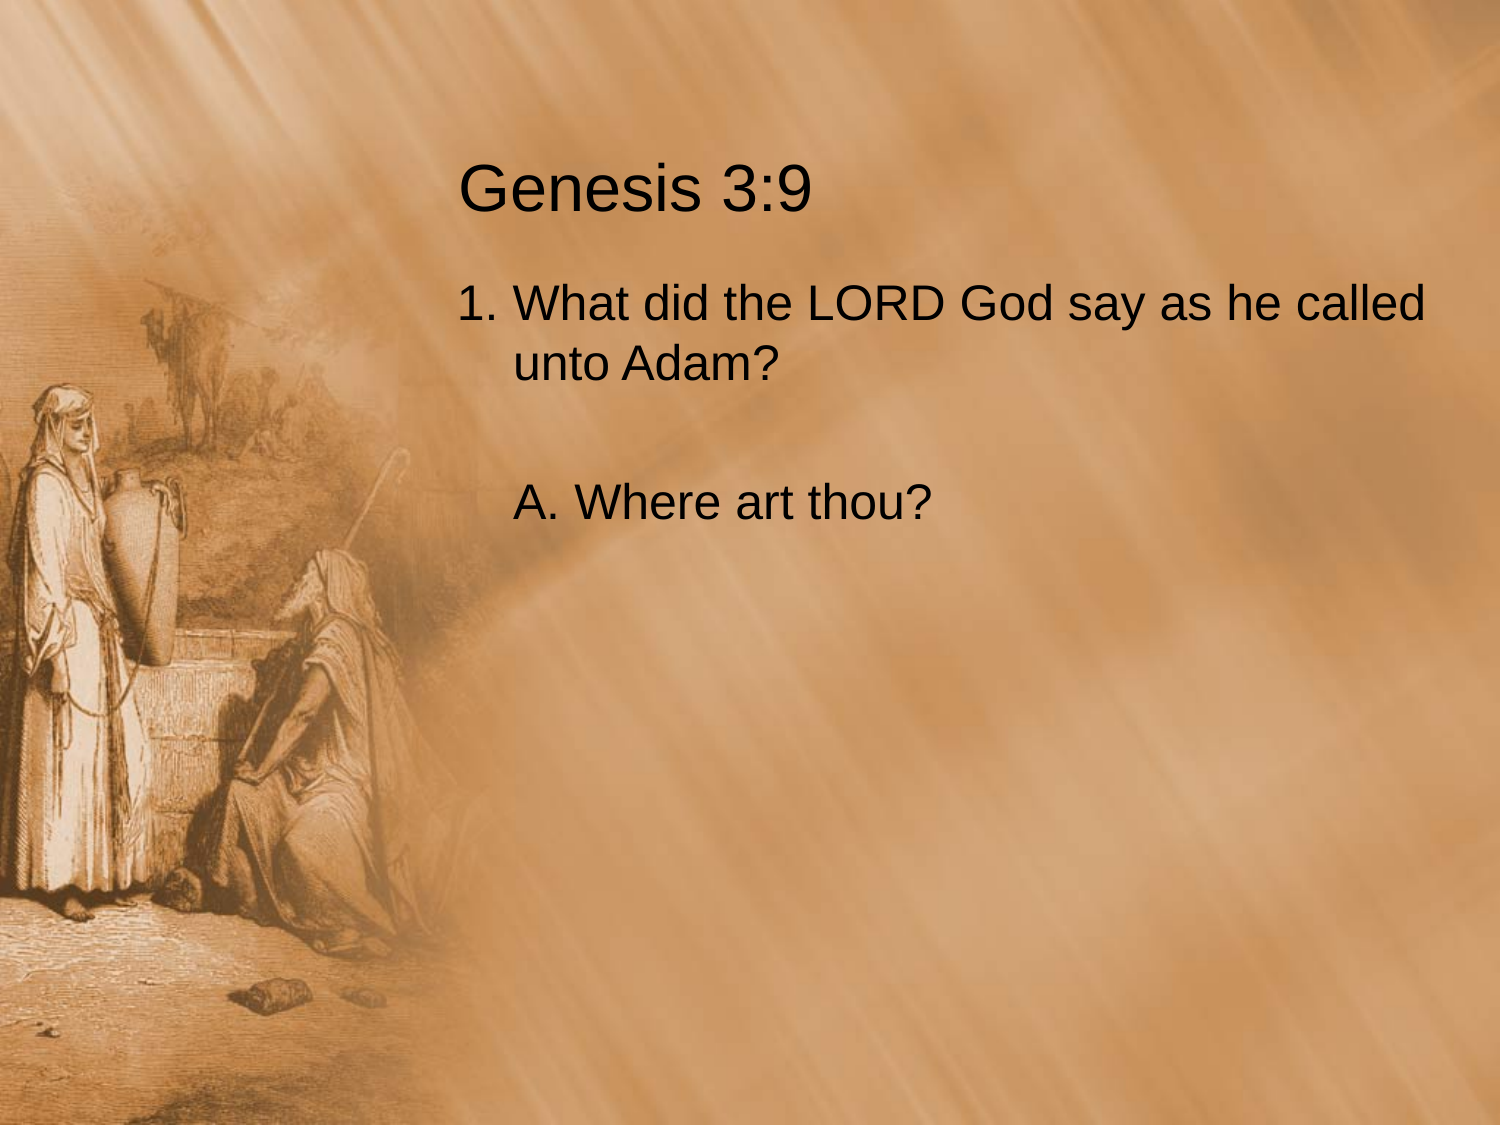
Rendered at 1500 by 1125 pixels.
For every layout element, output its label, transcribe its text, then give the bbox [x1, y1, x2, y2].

list 1. What did the LORD God say as he called unto Adam? A. Where art thou? [441, 262, 1480, 1006]
picture [0, 0, 1500, 1125]
title Genesis 3:9 [443, 44, 1480, 233]
